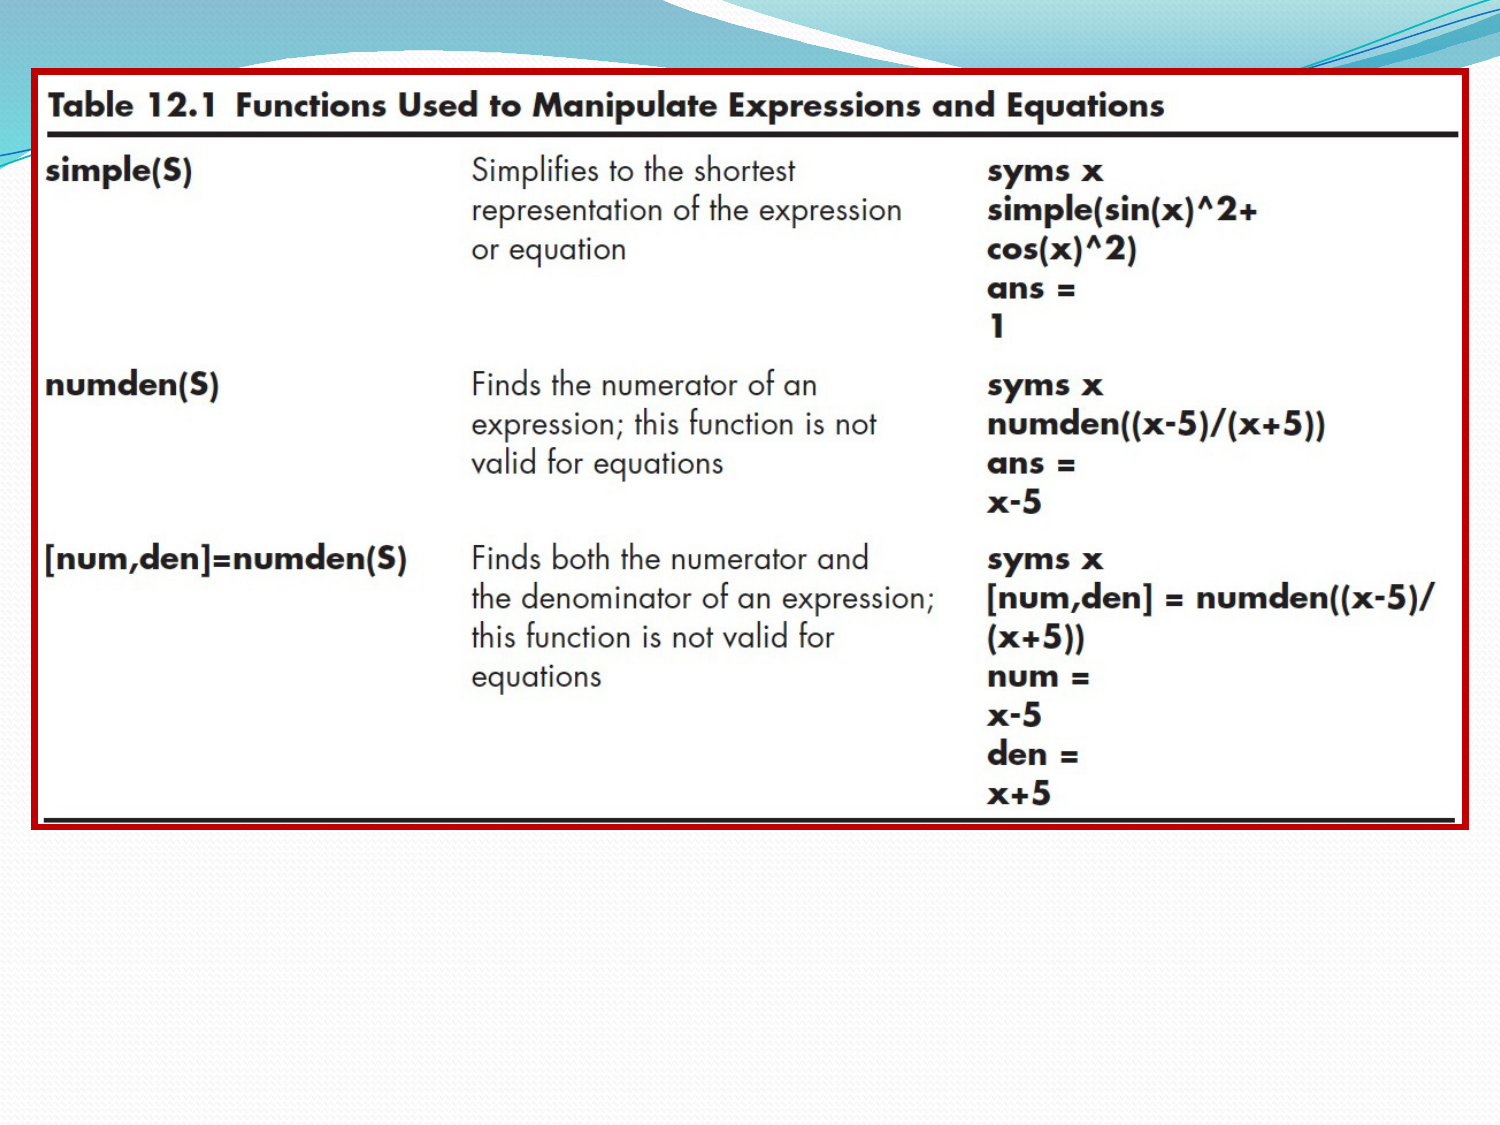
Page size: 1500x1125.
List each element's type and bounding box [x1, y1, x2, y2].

picture [37, 74, 1463, 824]
